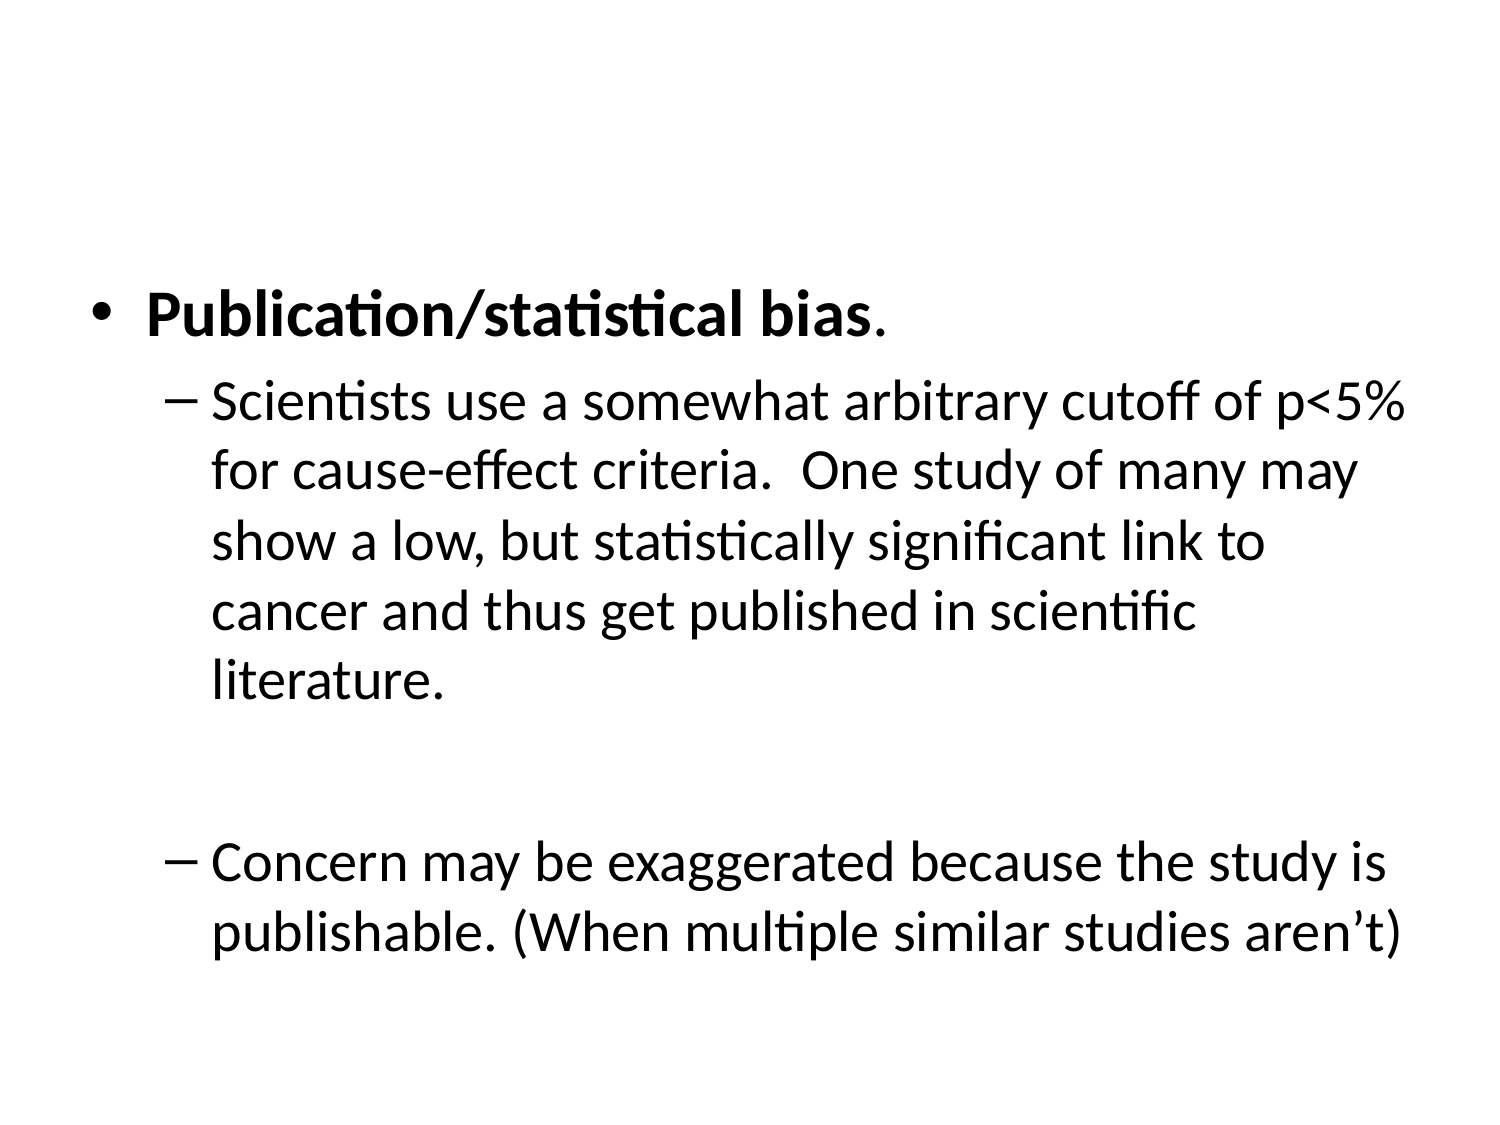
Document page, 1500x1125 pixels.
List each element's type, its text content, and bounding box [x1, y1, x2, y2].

list Publication/statistical bias. Scientists use a somewhat arbitrary cutoff of p<5% for cause-effect criteria. One study of many may show a low, but statistically significant link to cancer and thus get published in scientific literature. Concern may be exaggerated because the study is publishable. (When multiple similar studies aren’t) [75, 262, 1425, 1005]
